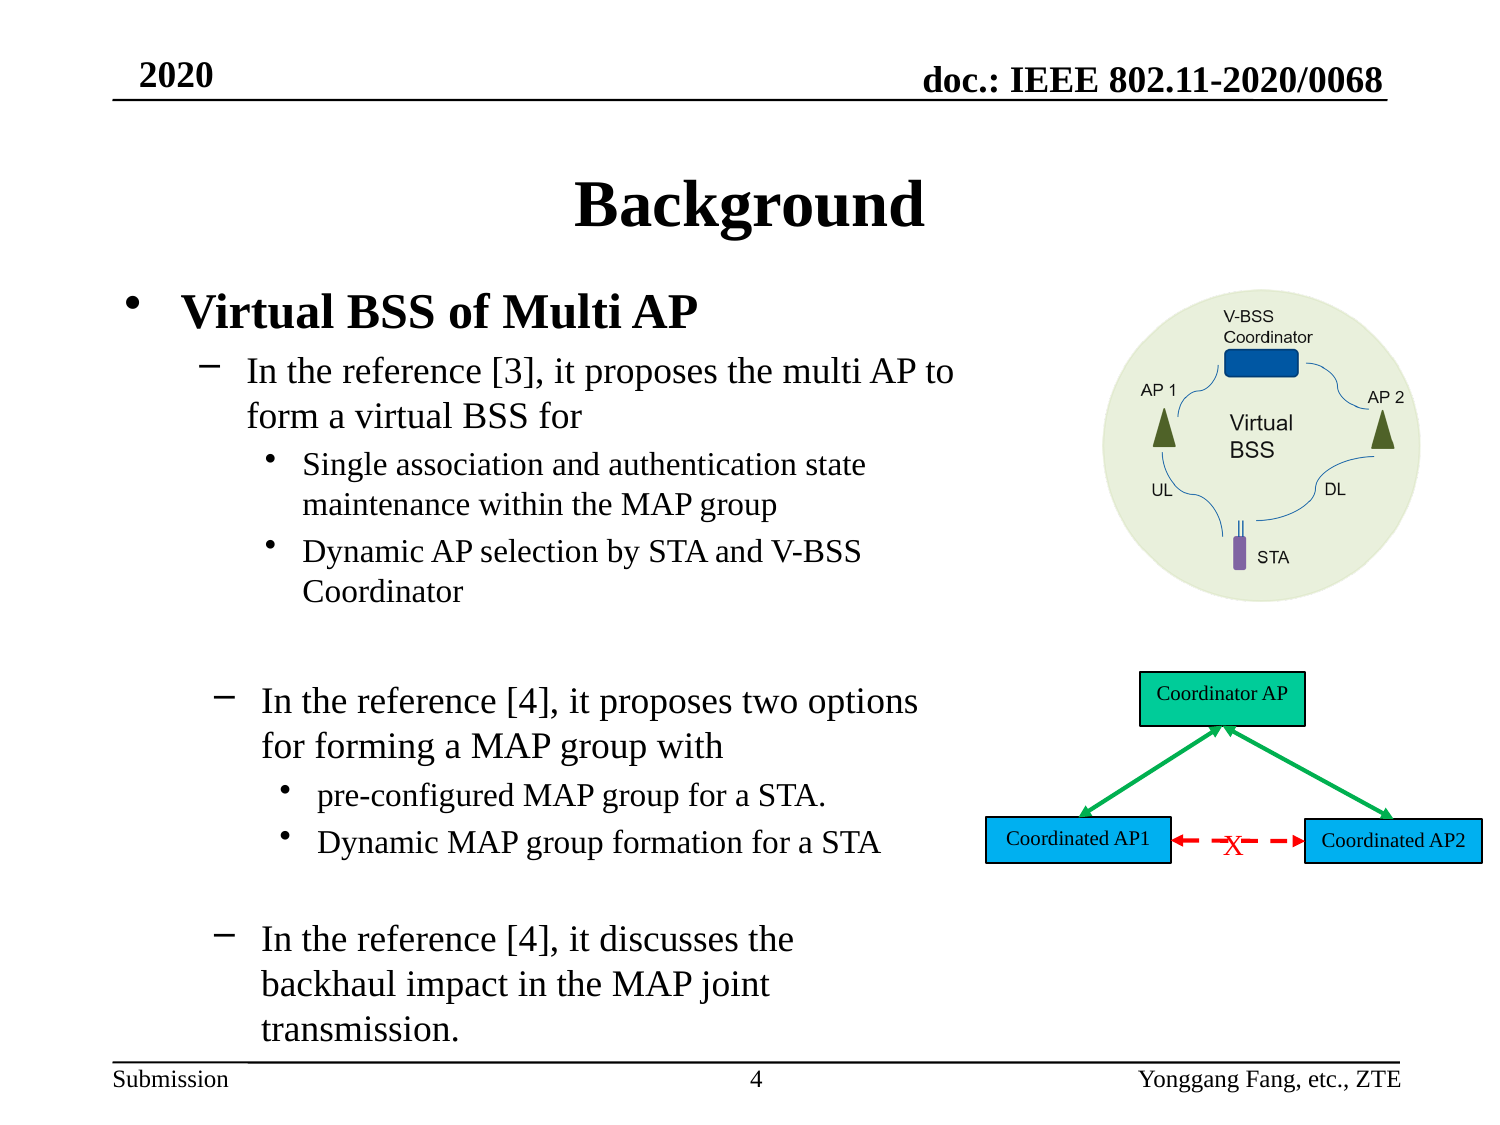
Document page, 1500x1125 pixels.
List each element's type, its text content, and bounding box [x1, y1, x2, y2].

footer Yonggang Fang, etc., ZTE [1134, 1061, 1402, 1093]
list Virtual BSS of Multi AP In the reference [3], it proposes the multi AP to form a virtual BSS for Single association and authentication state maintenance within the MAP group Dynamic AP selection by STA and V-BSS Coordinator [109, 270, 1022, 700]
text_box In the reference [4], it proposes two options for forming a MAP group with pre-configured MAP group for a STA. Dynamic MAP group formation for a STA In the reference [4], it discusses the backhaul impact in the MAP joint transmission. [123, 621, 943, 1063]
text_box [985, 671, 1483, 870]
title Background [88, 112, 1412, 288]
slide_number 4 [741, 1063, 772, 1093]
picture [1101, 288, 1435, 602]
